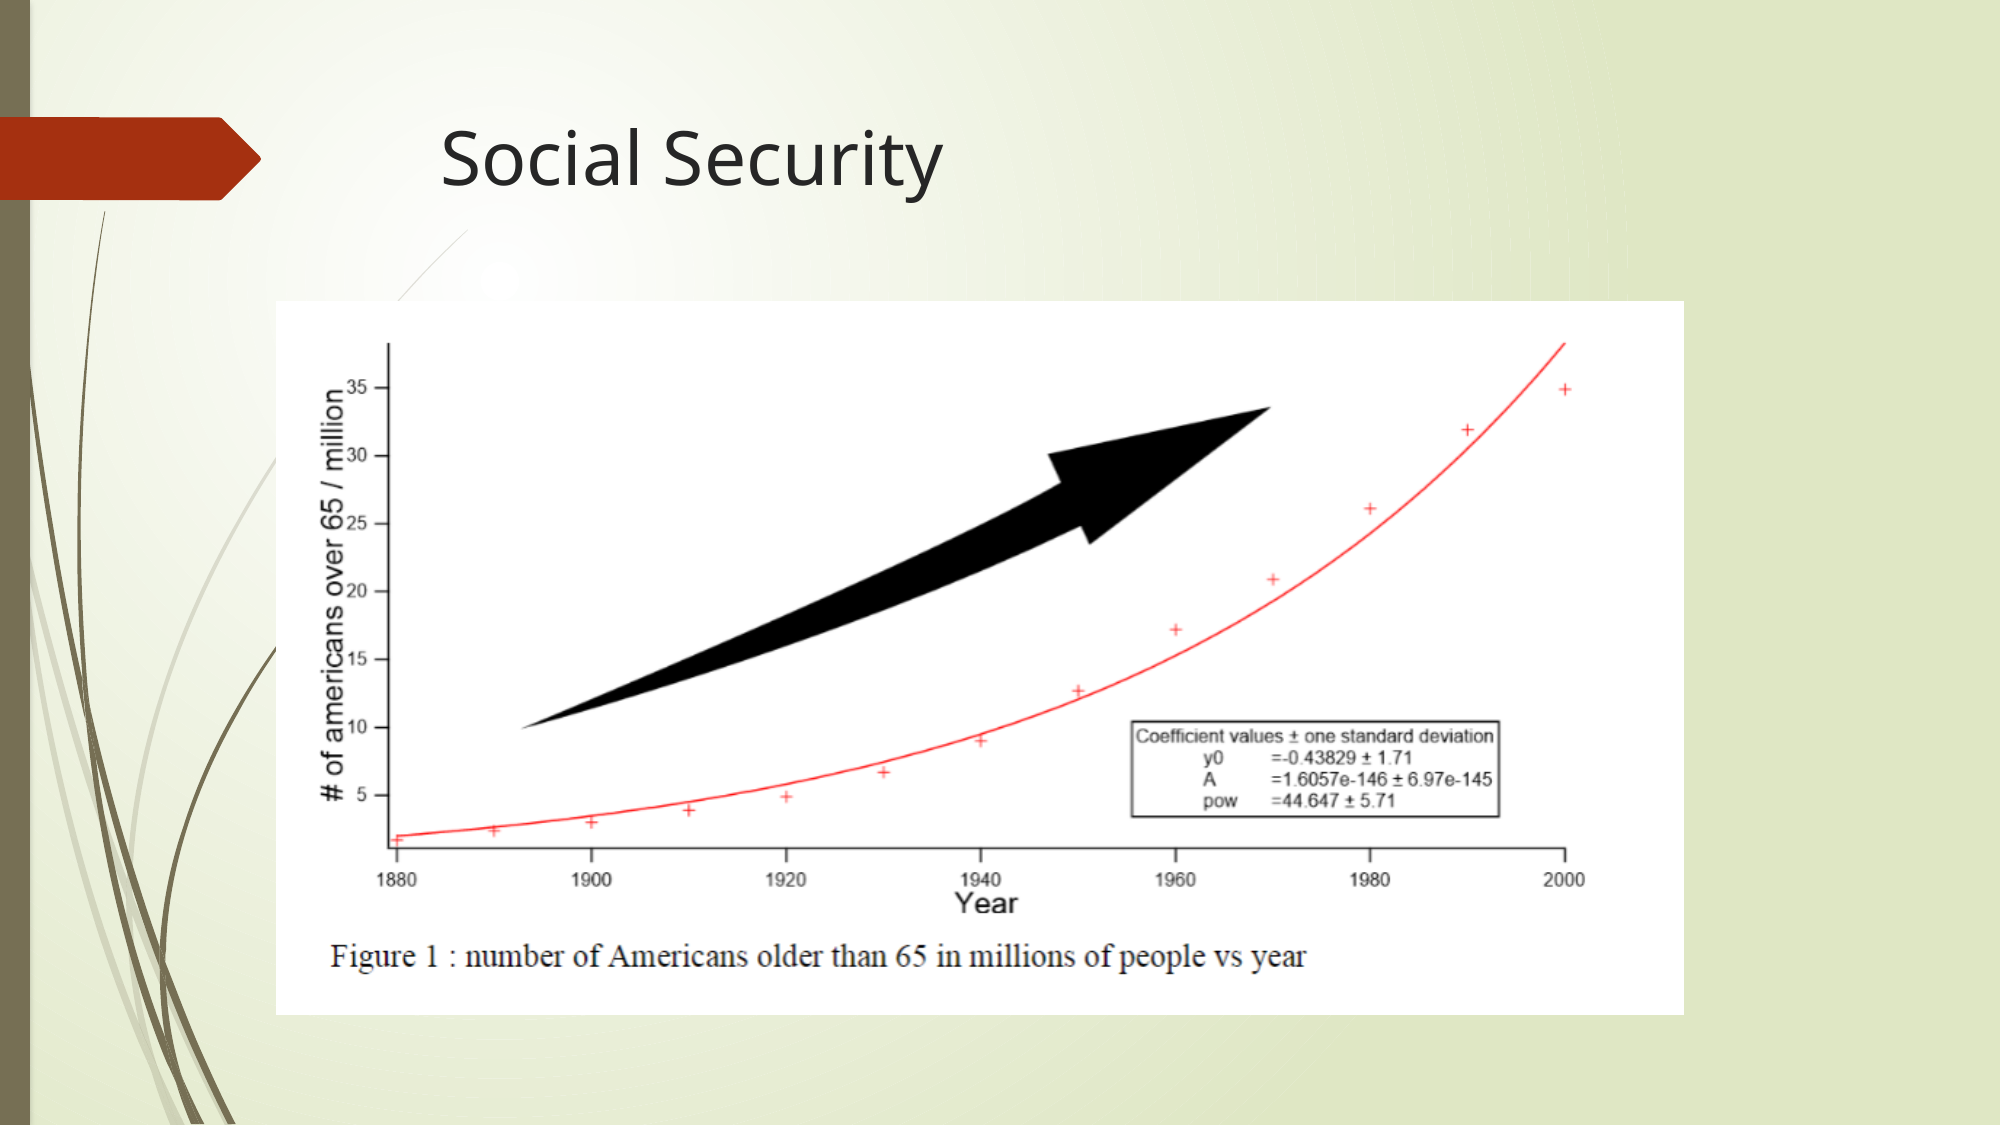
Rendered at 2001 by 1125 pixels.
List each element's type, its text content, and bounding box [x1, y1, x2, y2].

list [275, 301, 1684, 1016]
title Social Security [425, 102, 1888, 313]
